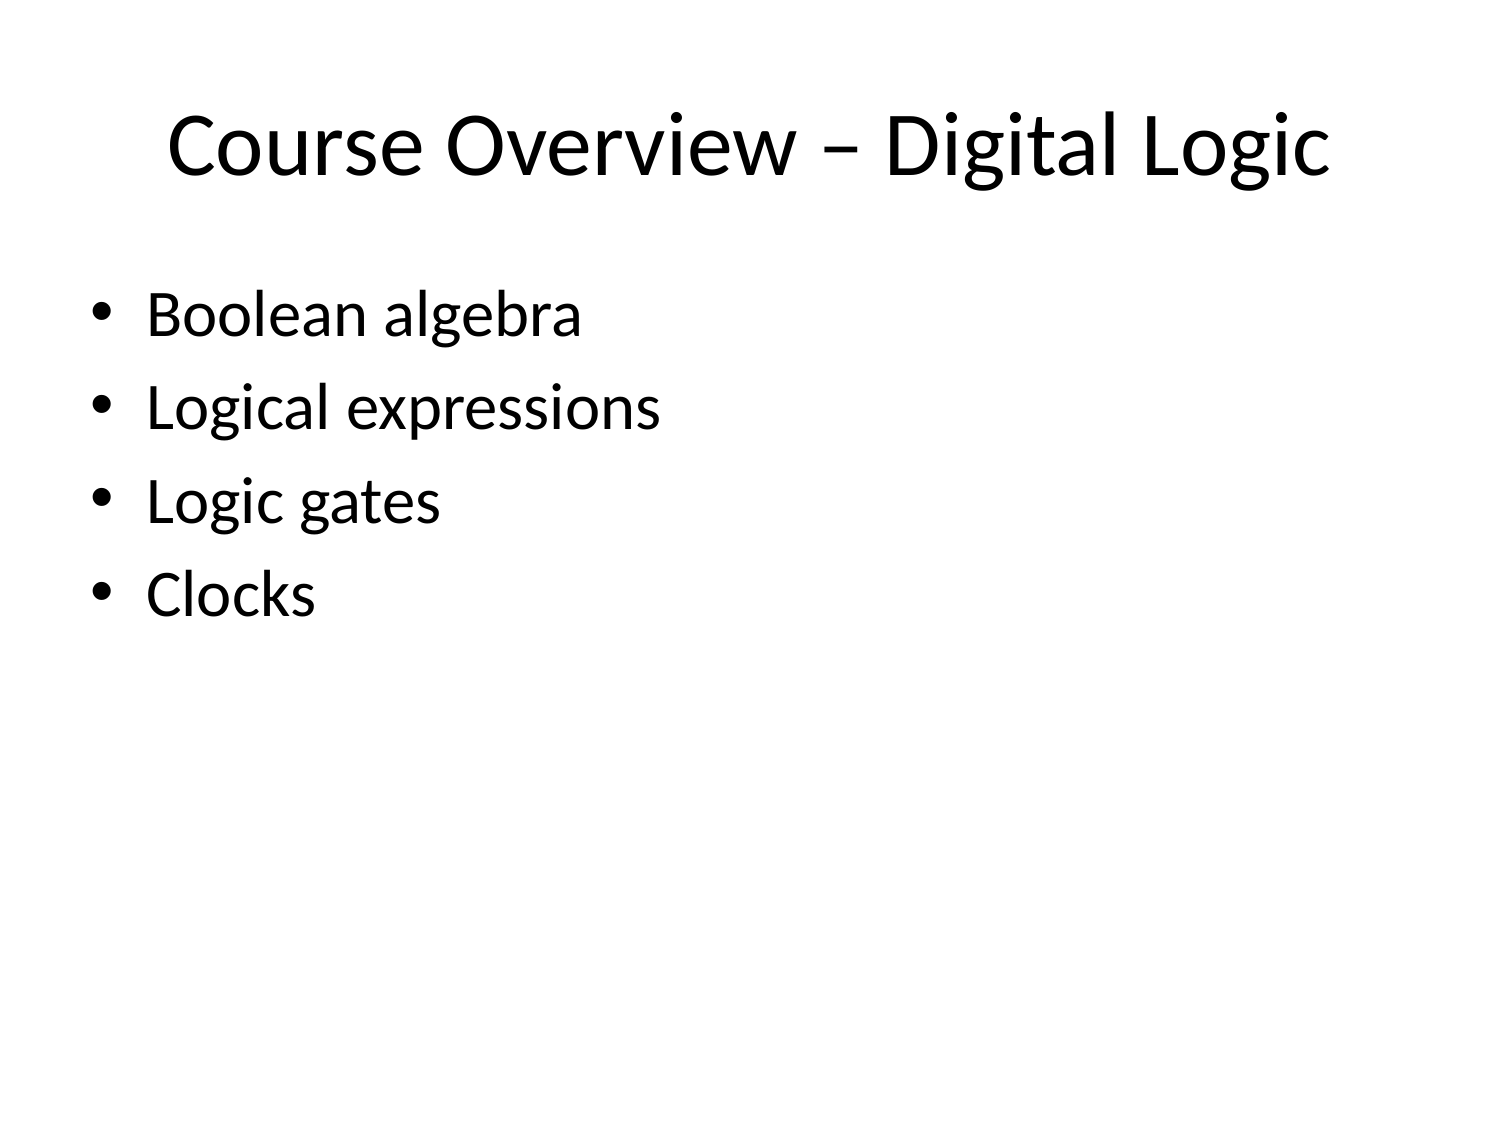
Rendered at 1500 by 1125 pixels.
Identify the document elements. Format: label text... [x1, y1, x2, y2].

list Boolean algebra Logical expressions Logic gates Clocks [75, 262, 1425, 1005]
title Course Overview – Digital Logic [75, 45, 1425, 233]
